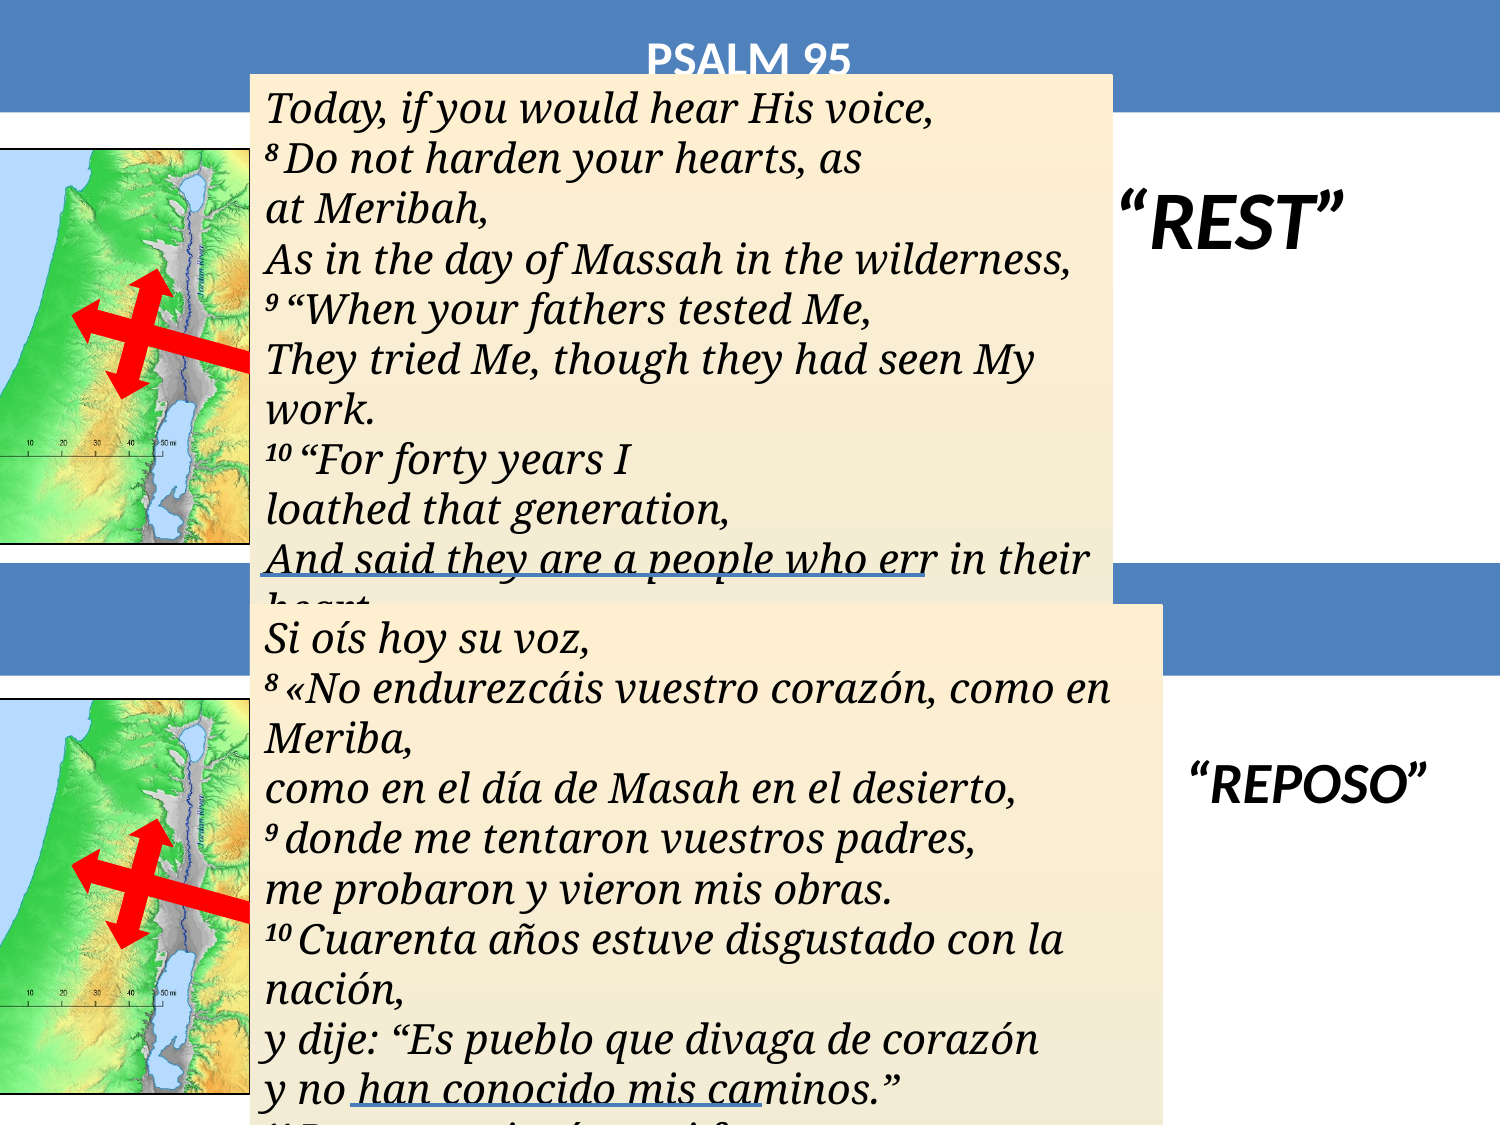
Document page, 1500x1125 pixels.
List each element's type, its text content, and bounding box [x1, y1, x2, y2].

text_box “REST” [1113, 158, 1381, 274]
text_box “REPOSO” [1163, 737, 1475, 823]
picture [0, 149, 250, 544]
text_box Si oís hoy su voz, 8 «No endurezcáis vuestro corazón, como en Meriba, como en el día de Masah en el desierto, 9 donde me tentaron vuestros padres, me probaron y vieron mis obras. 10 Cuarenta años estuve disgustado con la nación, y dije: “Es pueblo que divaga de corazón y no han conocido mis caminos.” 11 Por tanto, juré en mi furor que no entrarían en mi reposo.» [249, 604, 1163, 1125]
text_box SALMOS 95 [0, 561, 249, 678]
text_box SALMOS 95 [1113, 561, 1500, 678]
text_box Today, if you would hear His voice, 8 Do not harden your hearts, as at Meribah, As in the day of Massah in the wilderness, 9 “When your fathers tested Me, They tried Me, though they had seen My work. 10 “For forty years I loathed that generation, And said they are a people who err in their heart, And they do not know My ways. 11 “Therefore I swore in My anger, Truly they shall not enter into My rest.” [249, 74, 1113, 604]
picture [0, 699, 250, 1094]
text_box PSALM 95 [0, 0, 1500, 115]
